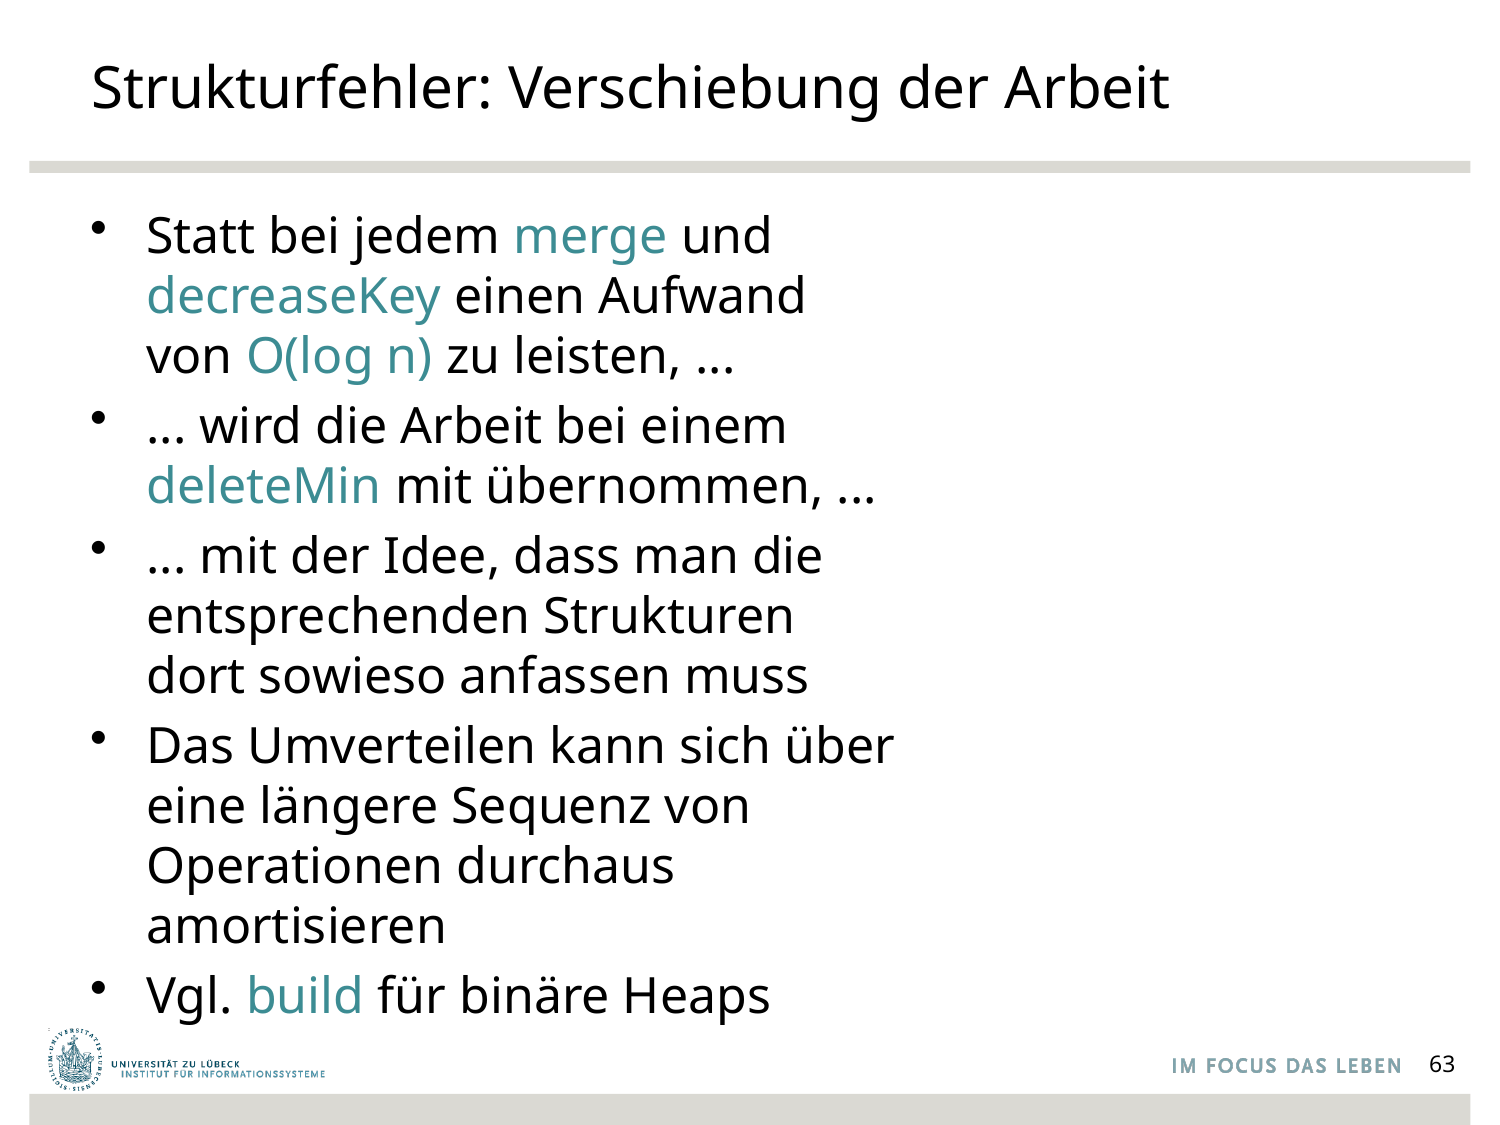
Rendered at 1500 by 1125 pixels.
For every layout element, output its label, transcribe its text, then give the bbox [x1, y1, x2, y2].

slide_number 63 [1305, 1050, 1471, 1083]
title Strukturfehler: Verschiebung der Arbeit [76, 42, 1427, 126]
list Statt bei jedem merge und decreaseKey einen Aufwand von O(log n) zu leisten, ... ... wird die Arbeit bei einem deleteMin mit übernommen, ... ... mit der Idee, dass man die entsprechenden Strukturen dort sowieso anfassen muss Das Umverteilen kann sich über eine längere Sequenz von Operationen durchaus amortisieren Vgl. build für binäre Heaps [75, 196, 1425, 1047]
picture [1173, 1058, 1305, 1073]
